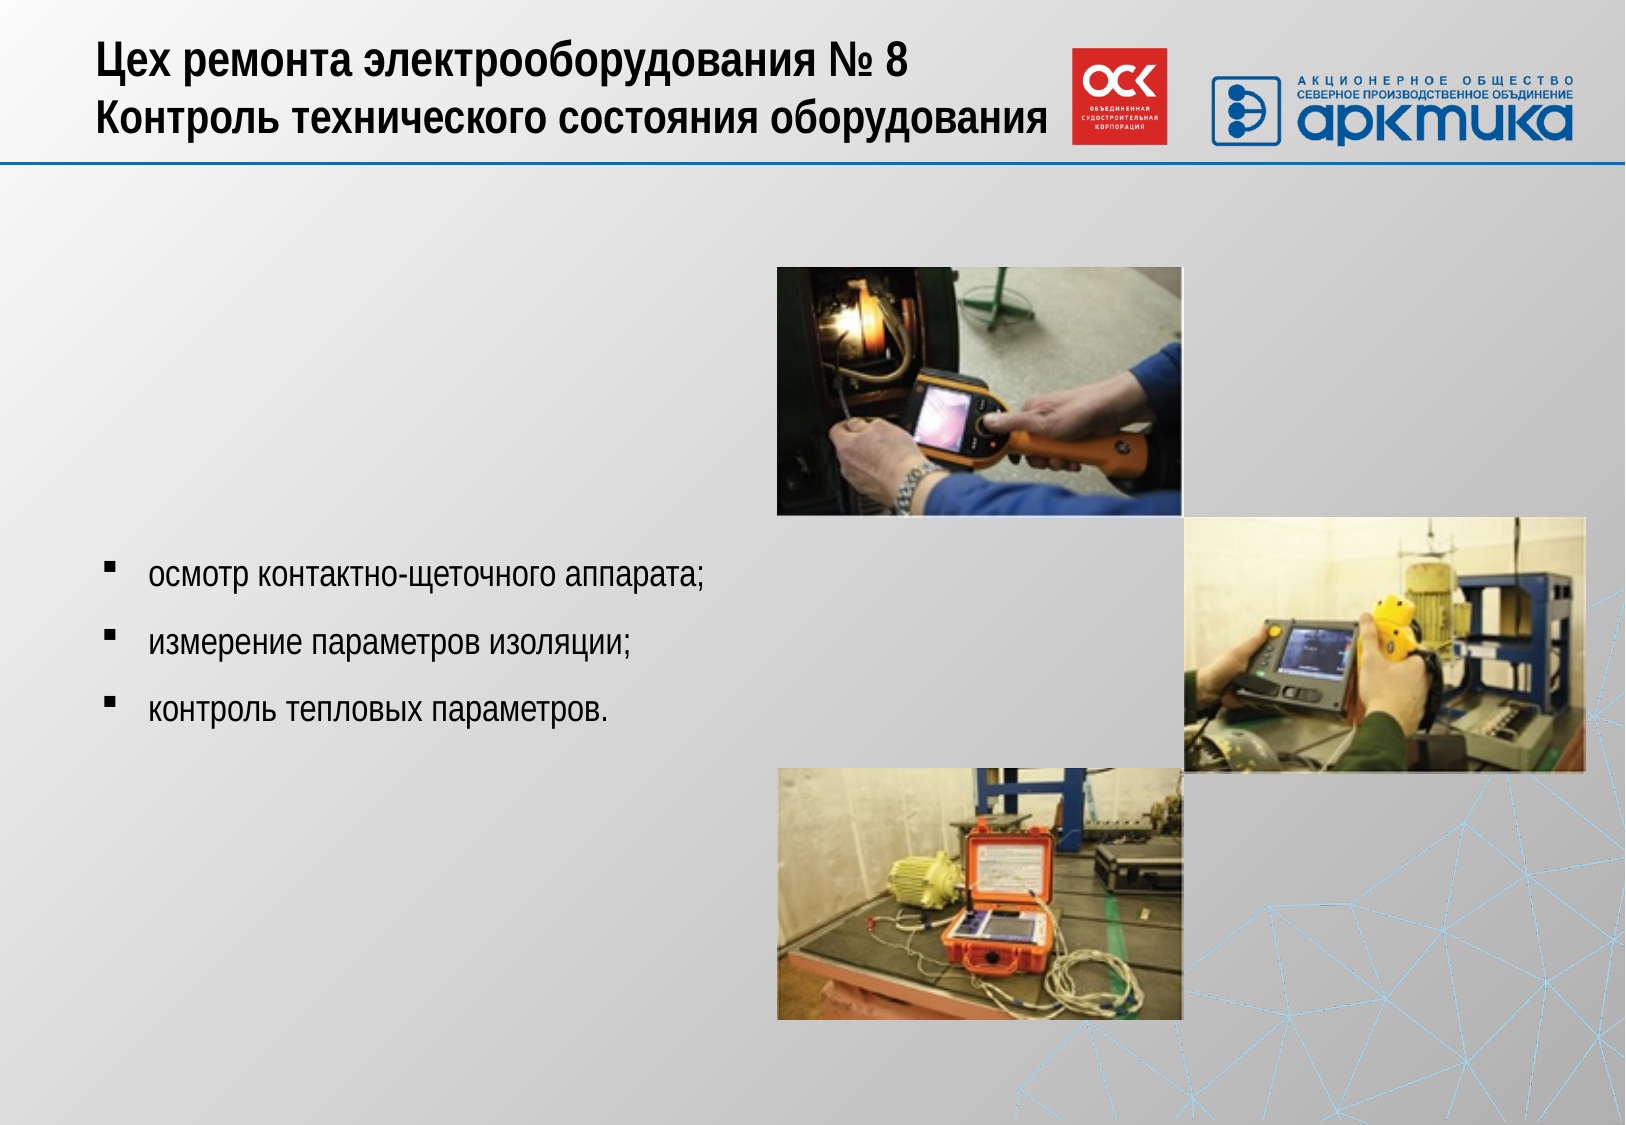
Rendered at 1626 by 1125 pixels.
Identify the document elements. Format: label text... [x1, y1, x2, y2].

picture [1072, 48, 1591, 161]
picture [776, 266, 1625, 1125]
text_box Цех ремонта электрооборудования № 8 Контроль технического состояния оборудования [80, 19, 1074, 151]
text_box осмотр контактно-щеточного аппарата; измерение параметров изоляции; контроль тепловых параметров. [86, 519, 753, 737]
